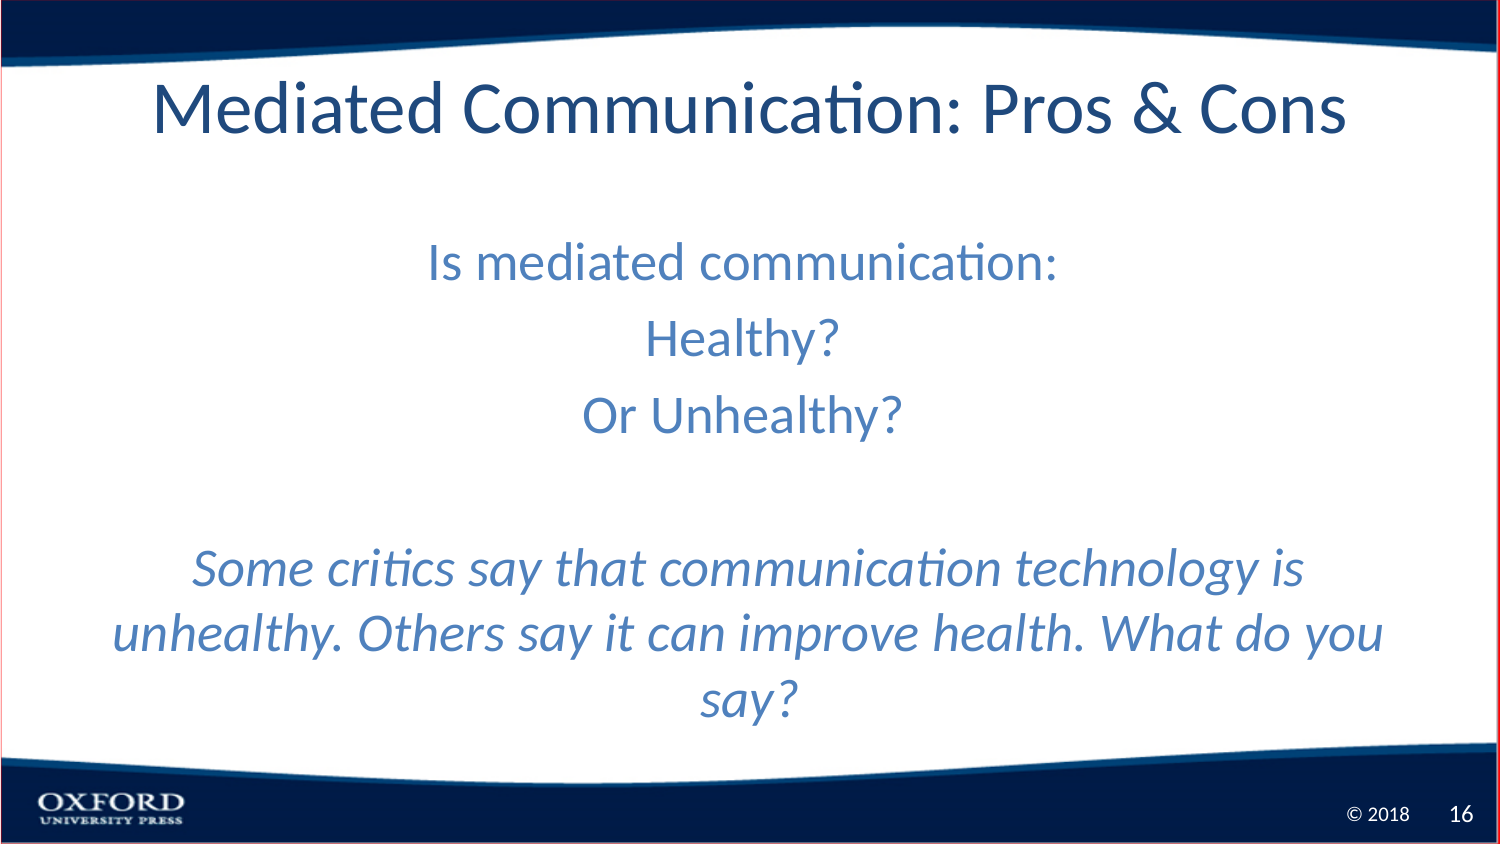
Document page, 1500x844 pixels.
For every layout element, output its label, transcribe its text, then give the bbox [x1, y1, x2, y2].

title Mediated Communication: Pros & Cons [75, 33, 1425, 175]
list Is mediated communication: Healthy? Or Unhealthy? Some critics say that communication technology is unhealthy. Others say it can improve health. What do you say? [75, 218, 1425, 740]
picture [0, 0, 1500, 844]
